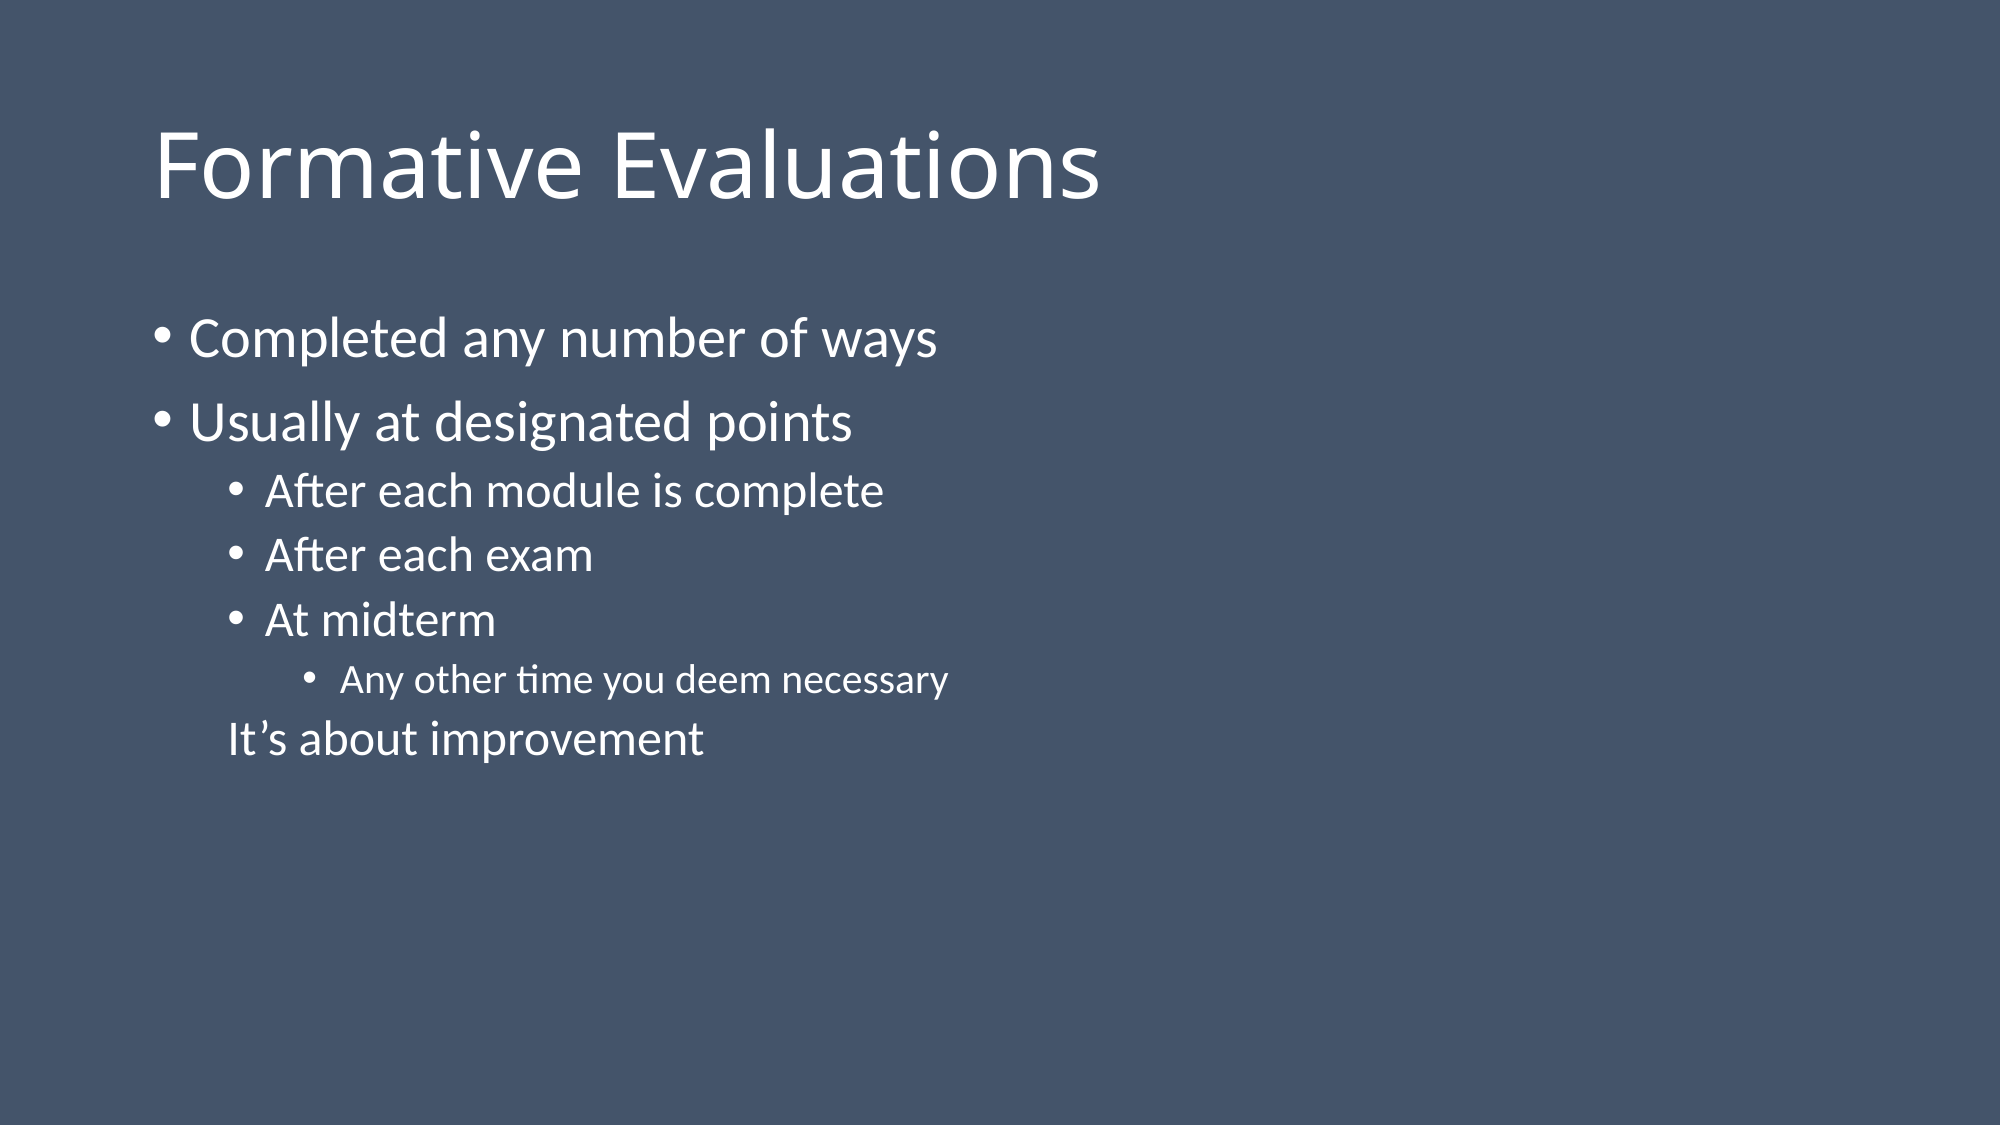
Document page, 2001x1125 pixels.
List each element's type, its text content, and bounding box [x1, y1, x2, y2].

title Formative Evaluations [137, 59, 1863, 278]
list Completed any number of ways Usually at designated points After each module is complete After each exam At midterm Any other time you deem necessary It’s about improvement [137, 299, 1863, 1014]
